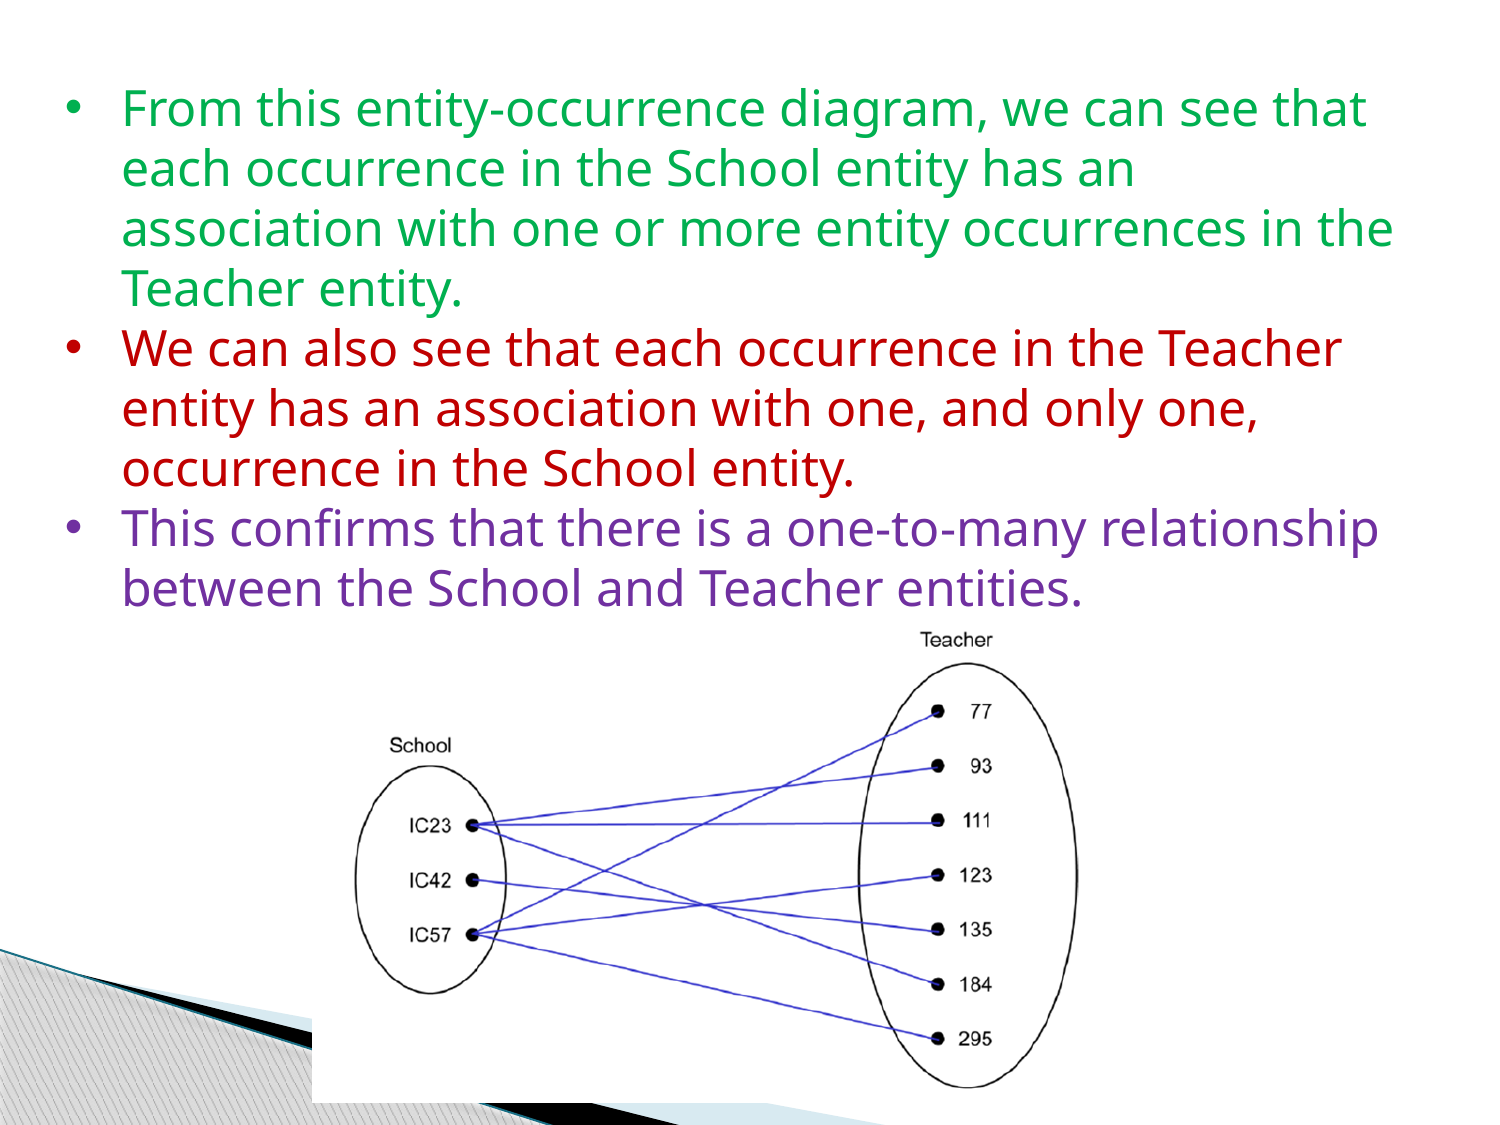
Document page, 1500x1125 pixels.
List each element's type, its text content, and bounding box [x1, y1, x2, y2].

text_box From this entity-occurrence diagram, we can see that each occurrence in the School entity has an association with one or more entity occurrences in the Teacher entity. We can also see that each occurrence in the Teacher entity has an association with one, and only one, occurrence in the School entity. This confirms that there is a one-to-many relationship between the School and Teacher entities. [50, 69, 1425, 624]
picture [312, 612, 1094, 1103]
